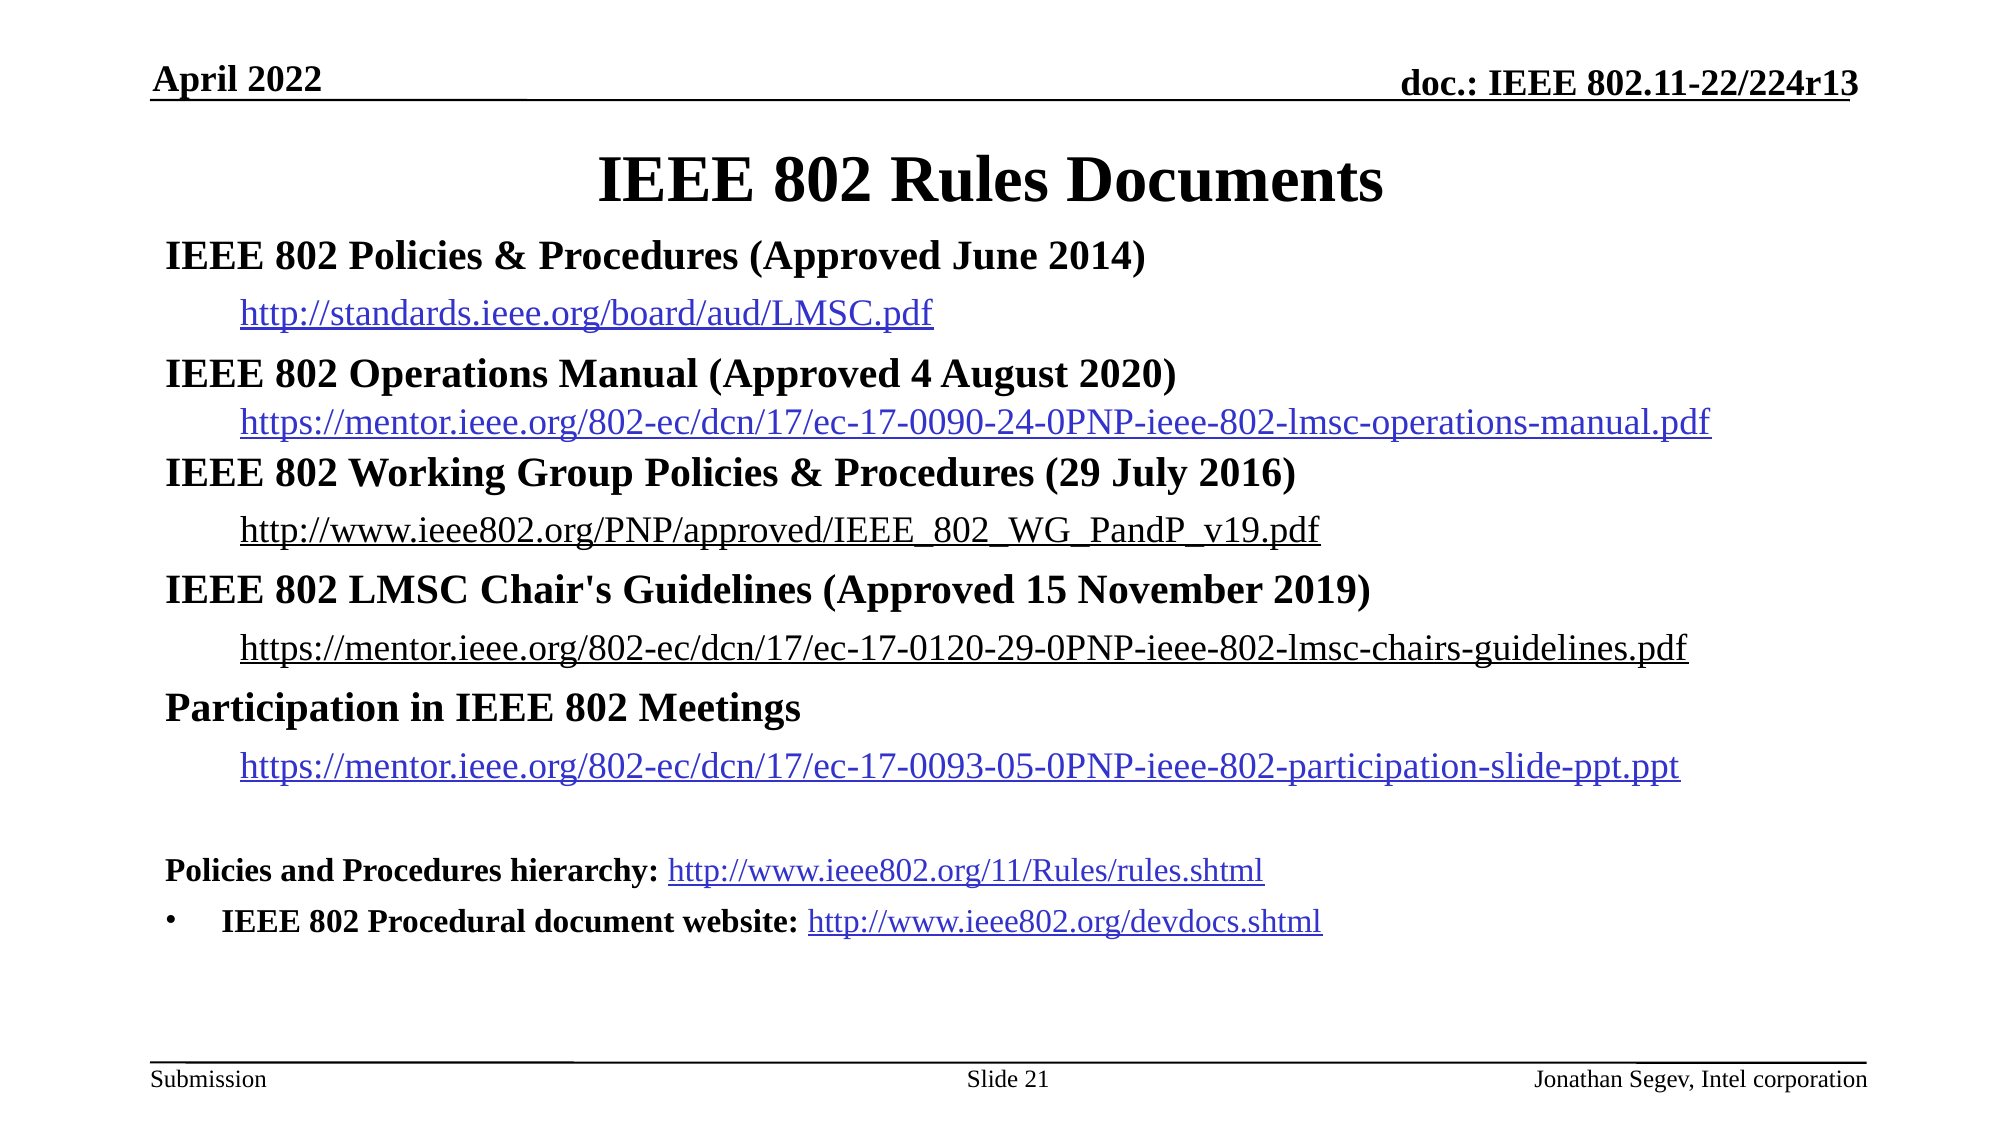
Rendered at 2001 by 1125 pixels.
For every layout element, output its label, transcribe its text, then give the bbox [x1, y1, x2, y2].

title IEEE 802 Rules Documents [149, 112, 1850, 219]
list IEEE 802 Policies & Procedures (Approved June 2014) http://standards.ieee.org/board/aud/LMSC.pdf IEEE 802 Operations Manual (Approved 4 August 2020) https://mentor.ieee.org/802-ec/dcn/17/ec-17-0090-24-0PNP-ieee-802-lmsc-operations-manual.pdf IEEE 802 Working Group Policies & Procedures (29 July 2016) http://www.ieee802.org/PNP/approved/IEEE_802_WG_PandP_v19.pdf IEEE 802 LMSC Chair's Guidelines (Approved 15 November 2019) https://mentor.ieee.org/802-ec/dcn/17/ec-17-0120-29-0PNP-ieee-802-lmsc-chairs-guidelines.pdf Participation in IEEE 802 Meetings https://mentor.ieee.org/802-ec/dcn/17/ec-17-0093-05-0PNP-ieee-802-participation-slide-ppt.ppt Policies and Procedures hierarchy: http://www.ieee802.org/11/Rules/rules.shtml IEEE 802 Procedural document website: http://www.ieee802.org/devdocs.shtml [149, 219, 1850, 1003]
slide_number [152, 54, 563, 100]
slide_number Slide 21 [950, 1061, 1067, 1123]
footer Jonathan Segev, Intel corporation [1171, 1061, 1869, 1093]
